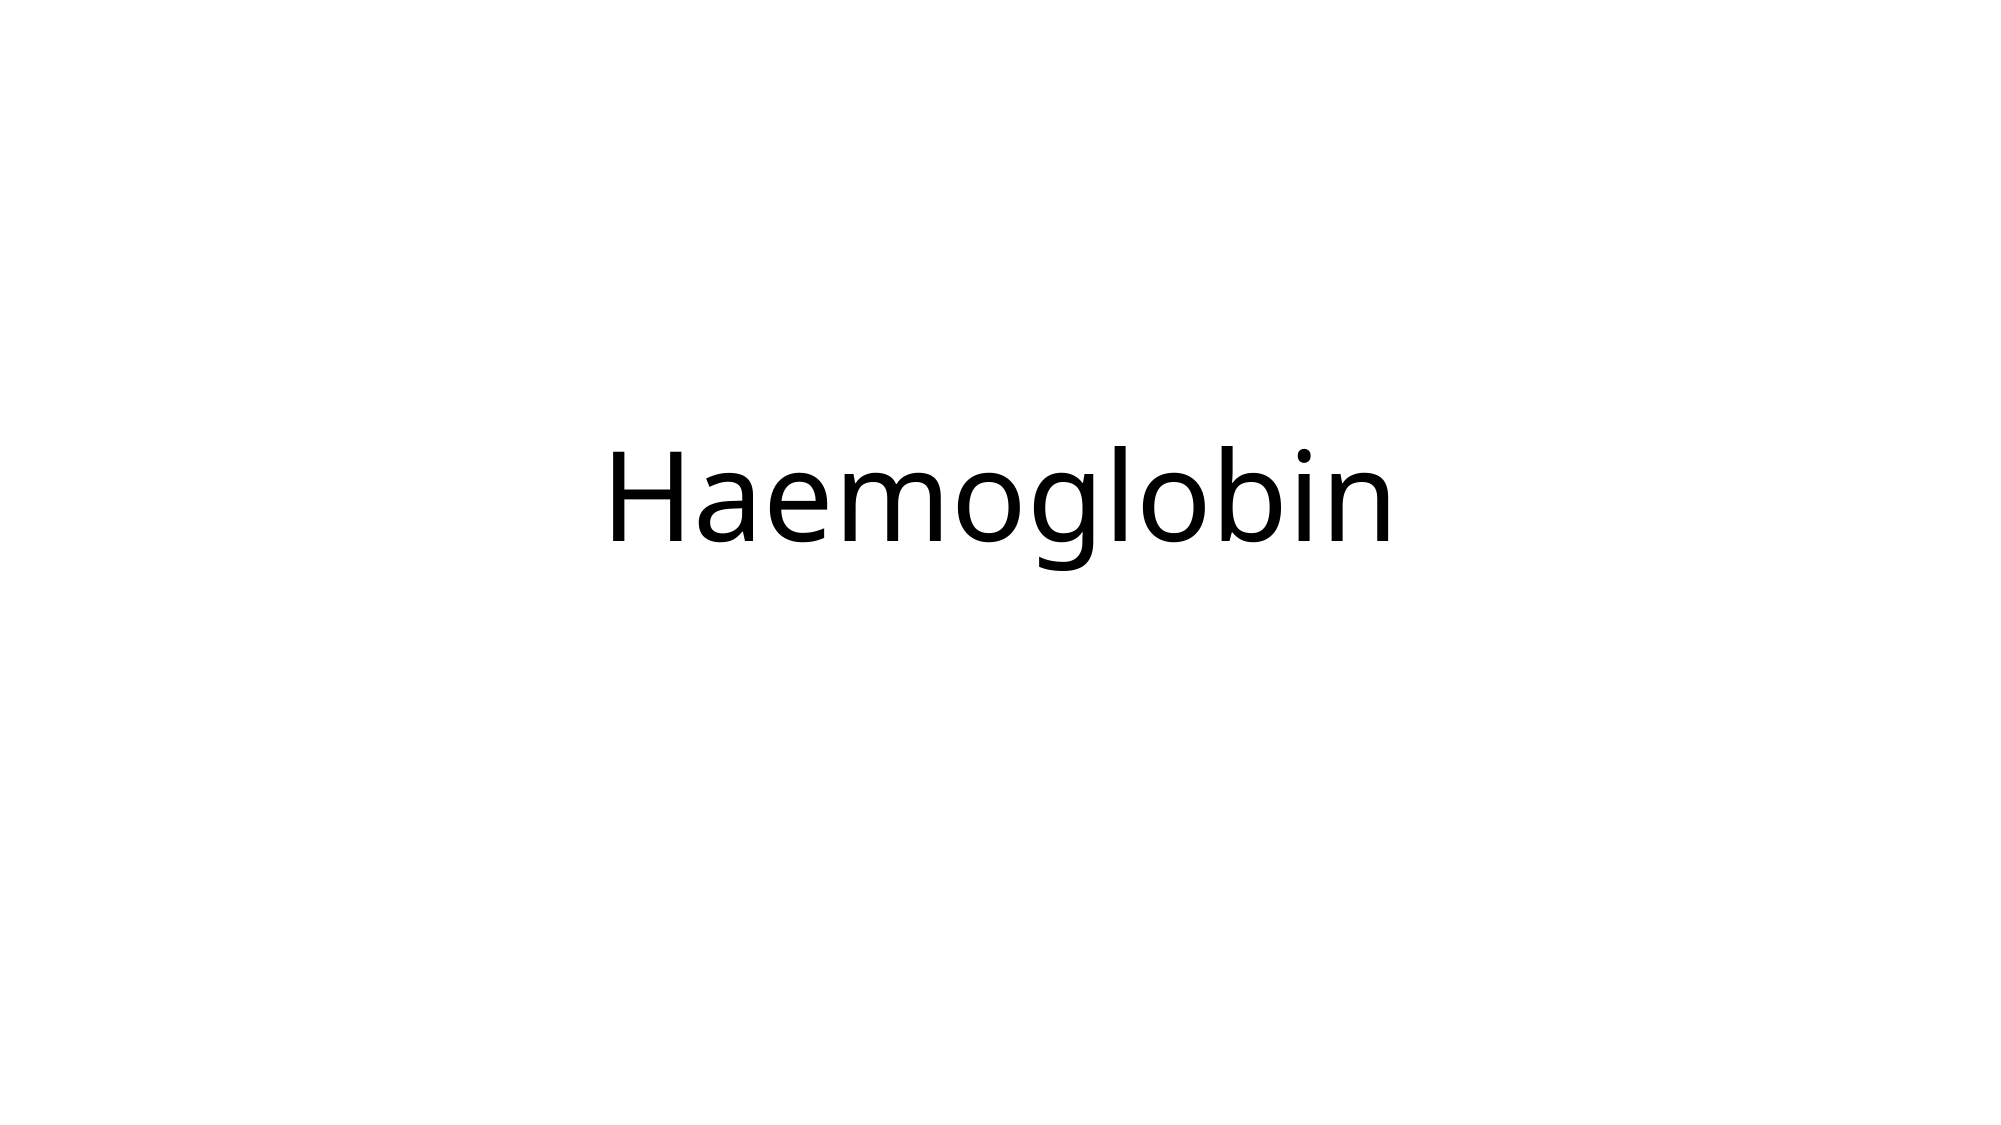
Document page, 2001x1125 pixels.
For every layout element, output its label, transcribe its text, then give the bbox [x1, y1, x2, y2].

title Haemoglobin [249, 184, 1750, 576]
